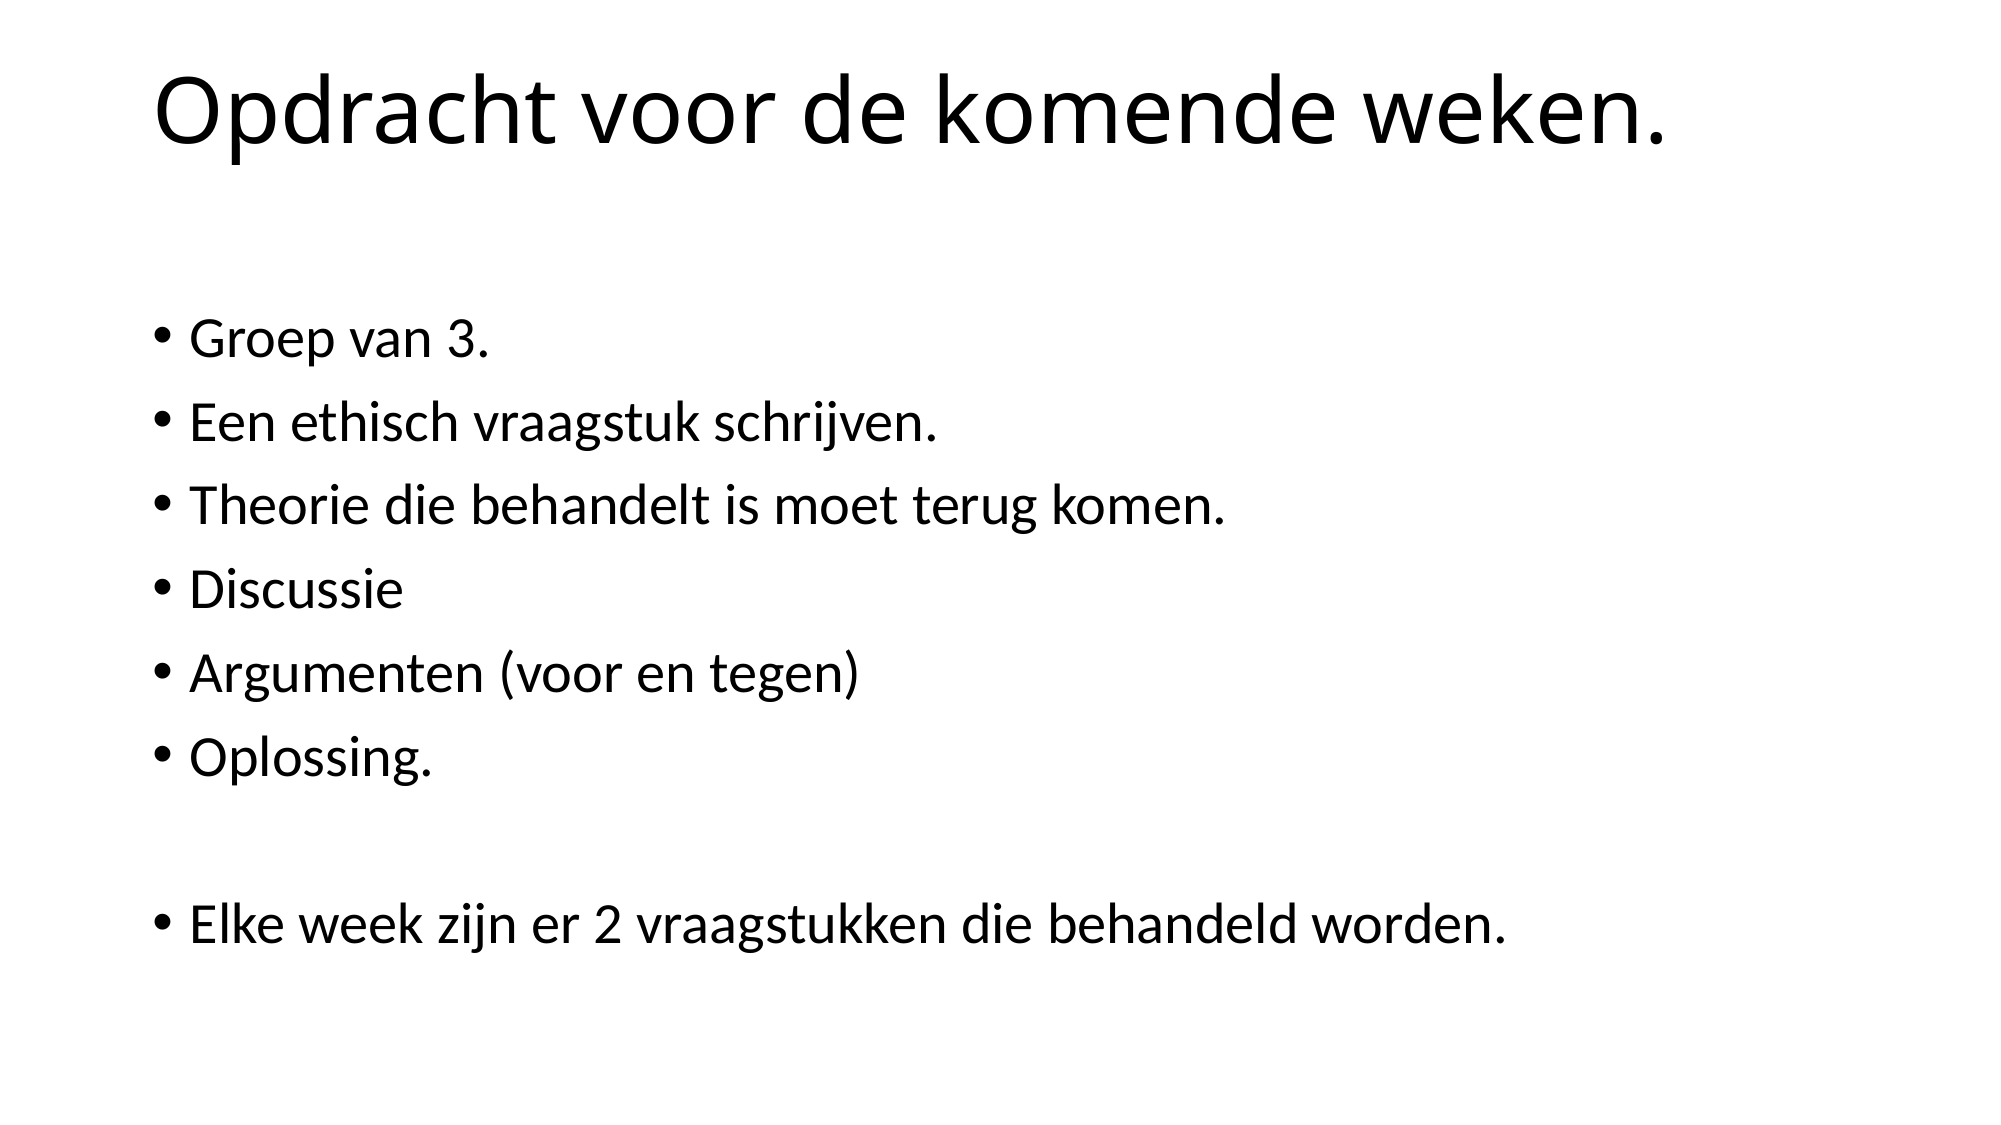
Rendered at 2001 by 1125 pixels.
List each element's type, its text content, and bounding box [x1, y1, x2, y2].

title Opdracht voor de komende weken. [137, 59, 1863, 278]
list Groep van 3. Een ethisch vraagstuk schrijven. Theorie die behandelt is moet terug komen. Discussie Argumenten (voor en tegen) Oplossing. Elke week zijn er 2 vraagstukken die behandeld worden. [137, 299, 1863, 1014]
